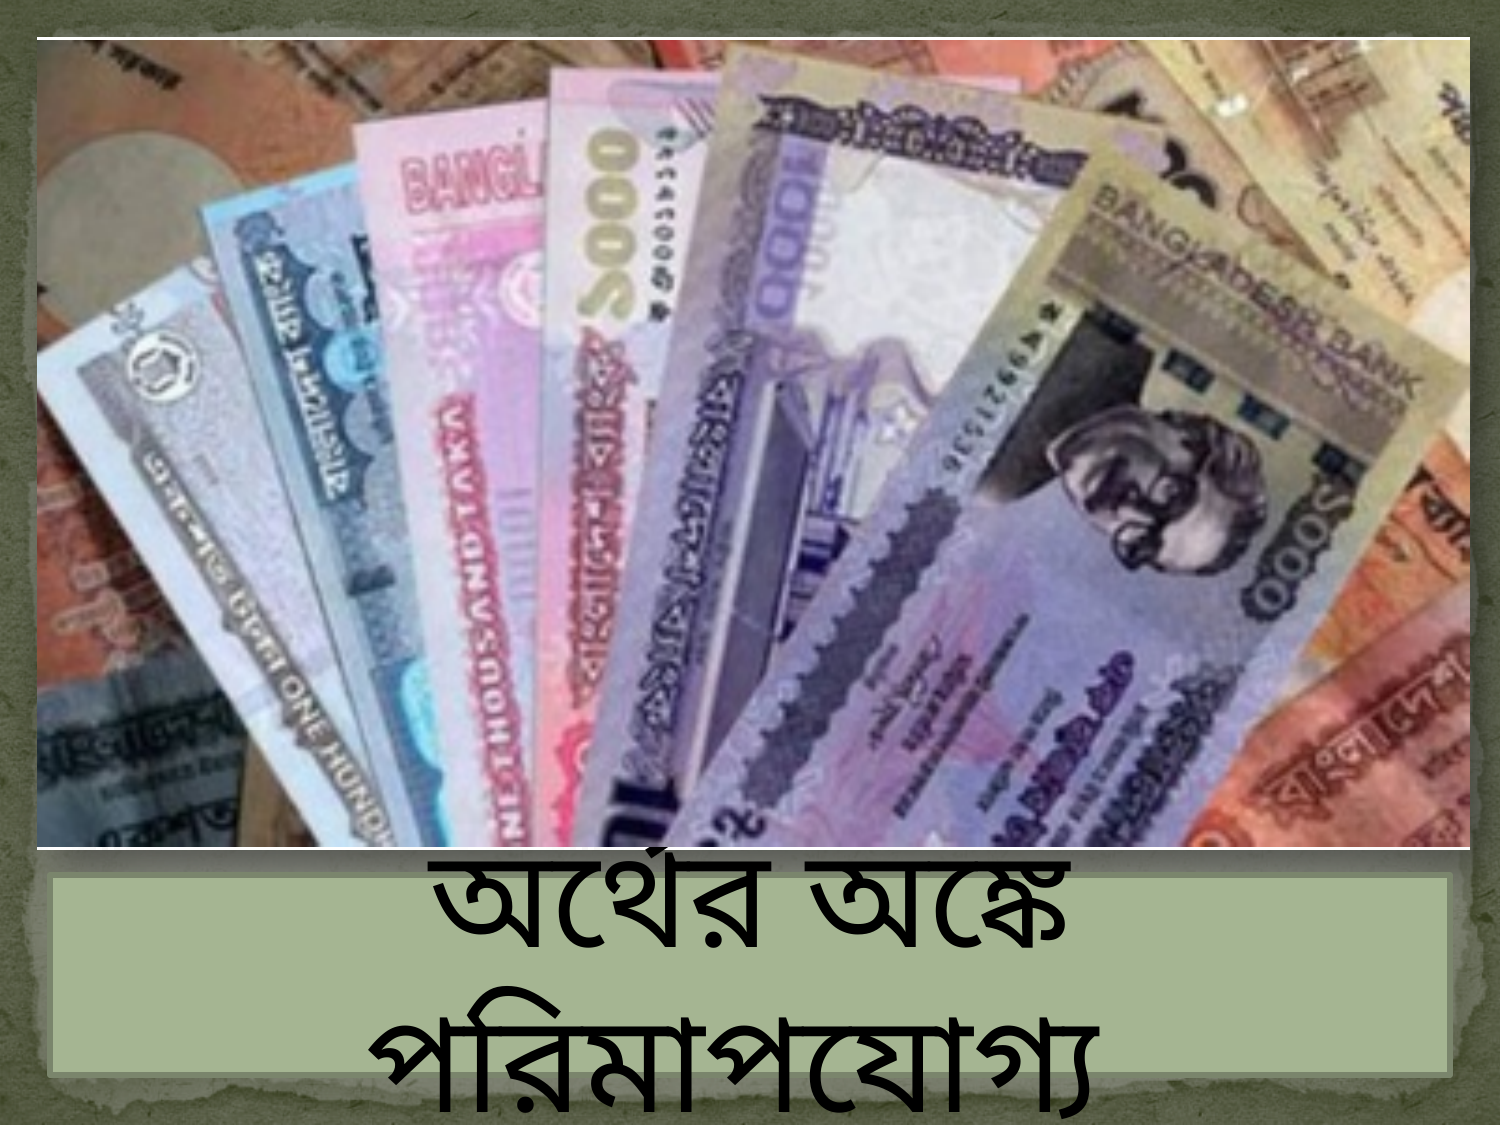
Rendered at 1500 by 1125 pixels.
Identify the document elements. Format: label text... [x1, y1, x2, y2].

picture [38, 40, 1470, 848]
text_box অর্থের অঙ্কে পরিমাপযোগ্য [47, 872, 1453, 1078]
